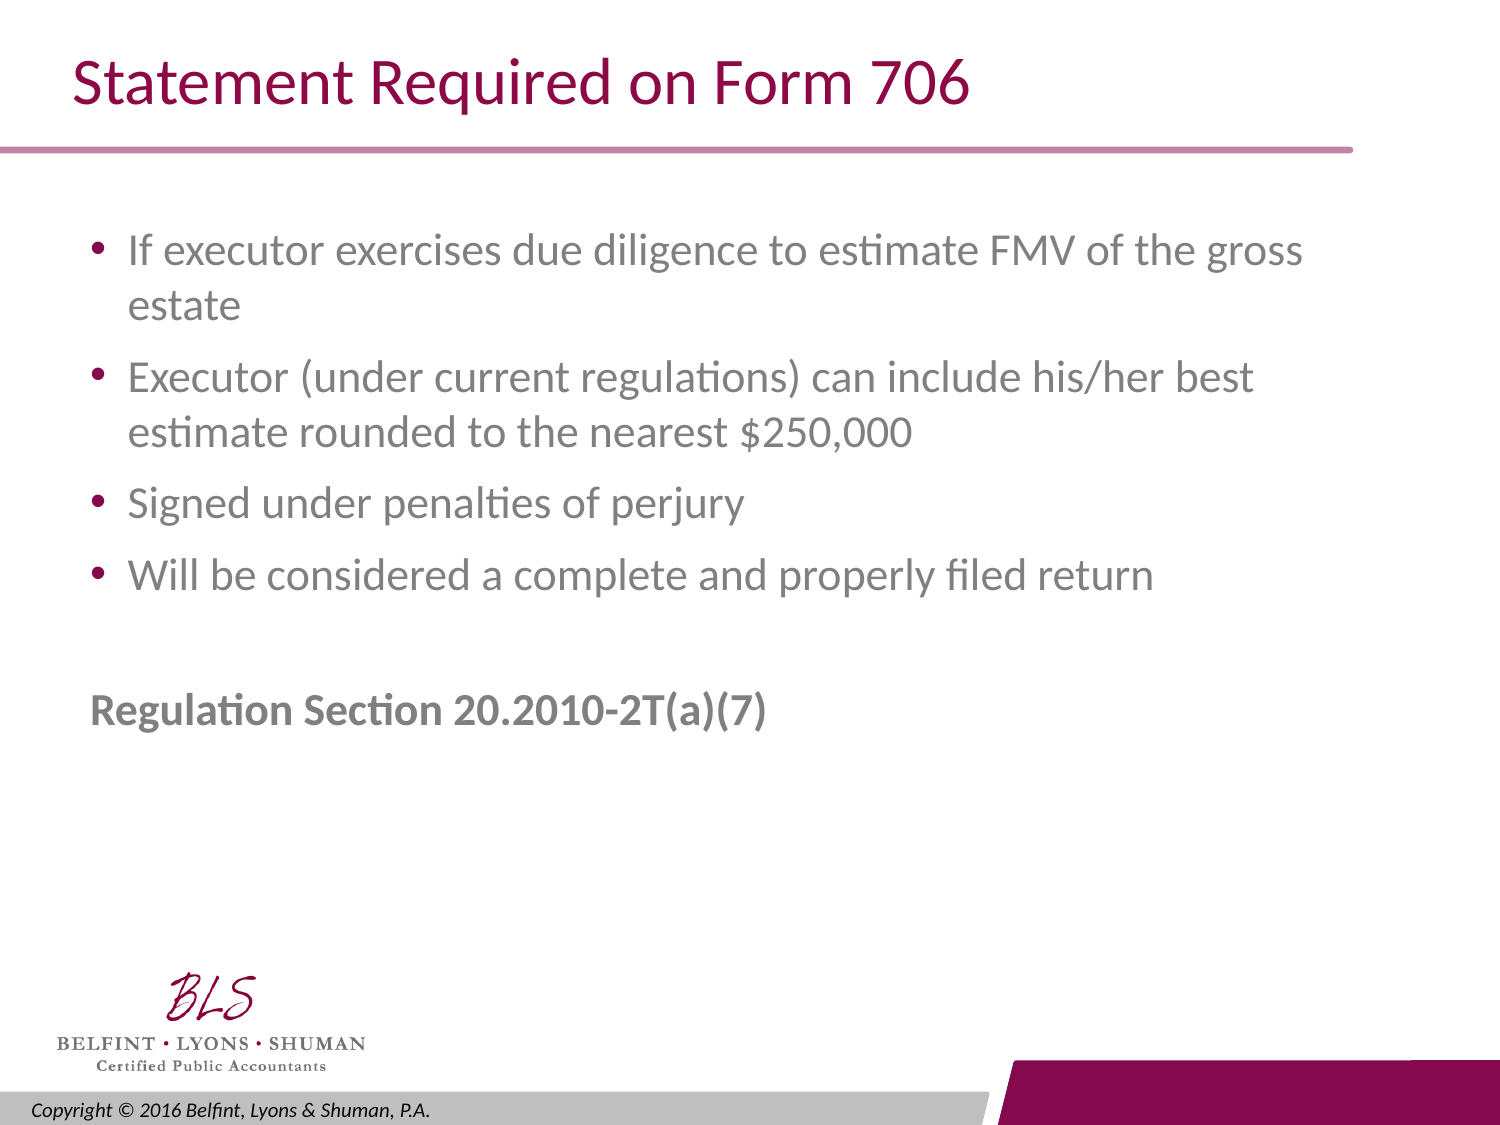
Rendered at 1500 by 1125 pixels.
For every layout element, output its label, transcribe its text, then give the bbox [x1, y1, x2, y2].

text_box Statement Required on Form 706 [57, 37, 1450, 118]
picture [57, 972, 365, 1071]
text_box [0, 1062, 1500, 1125]
list If executor exercises due diligence to estimate FMV of the gross estate Executor (under current regulations) can include his/her best estimate rounded to the nearest $250,000 Signed under penalties of perjury Will be considered a complete and properly filed return Regulation Section 20.2010-2T(a)(7) [75, 212, 1350, 955]
